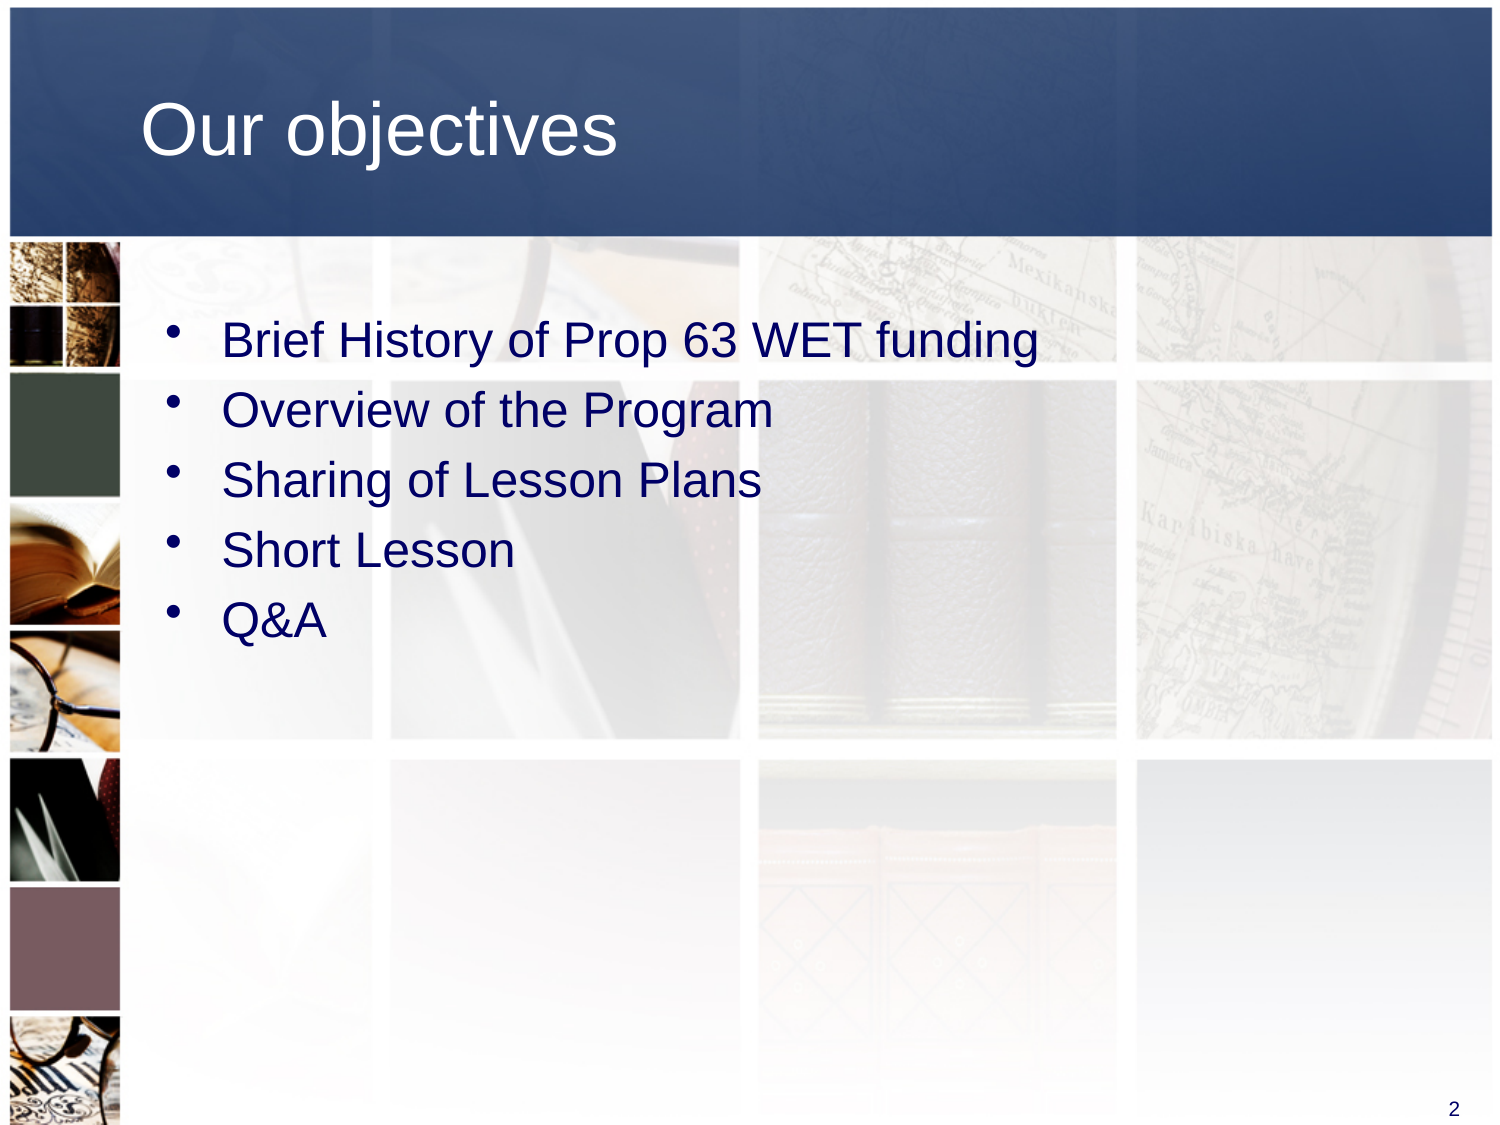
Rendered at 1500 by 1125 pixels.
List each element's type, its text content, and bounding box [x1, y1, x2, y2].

list Brief History of Prop 63 WET funding Overview of the Program Sharing of Lesson Plans Short Lesson Q&A [149, 299, 1476, 1026]
title Our objectives [124, 62, 1476, 188]
picture [0, 0, 1500, 1125]
slide_number 2 [1080, 1049, 1476, 1125]
